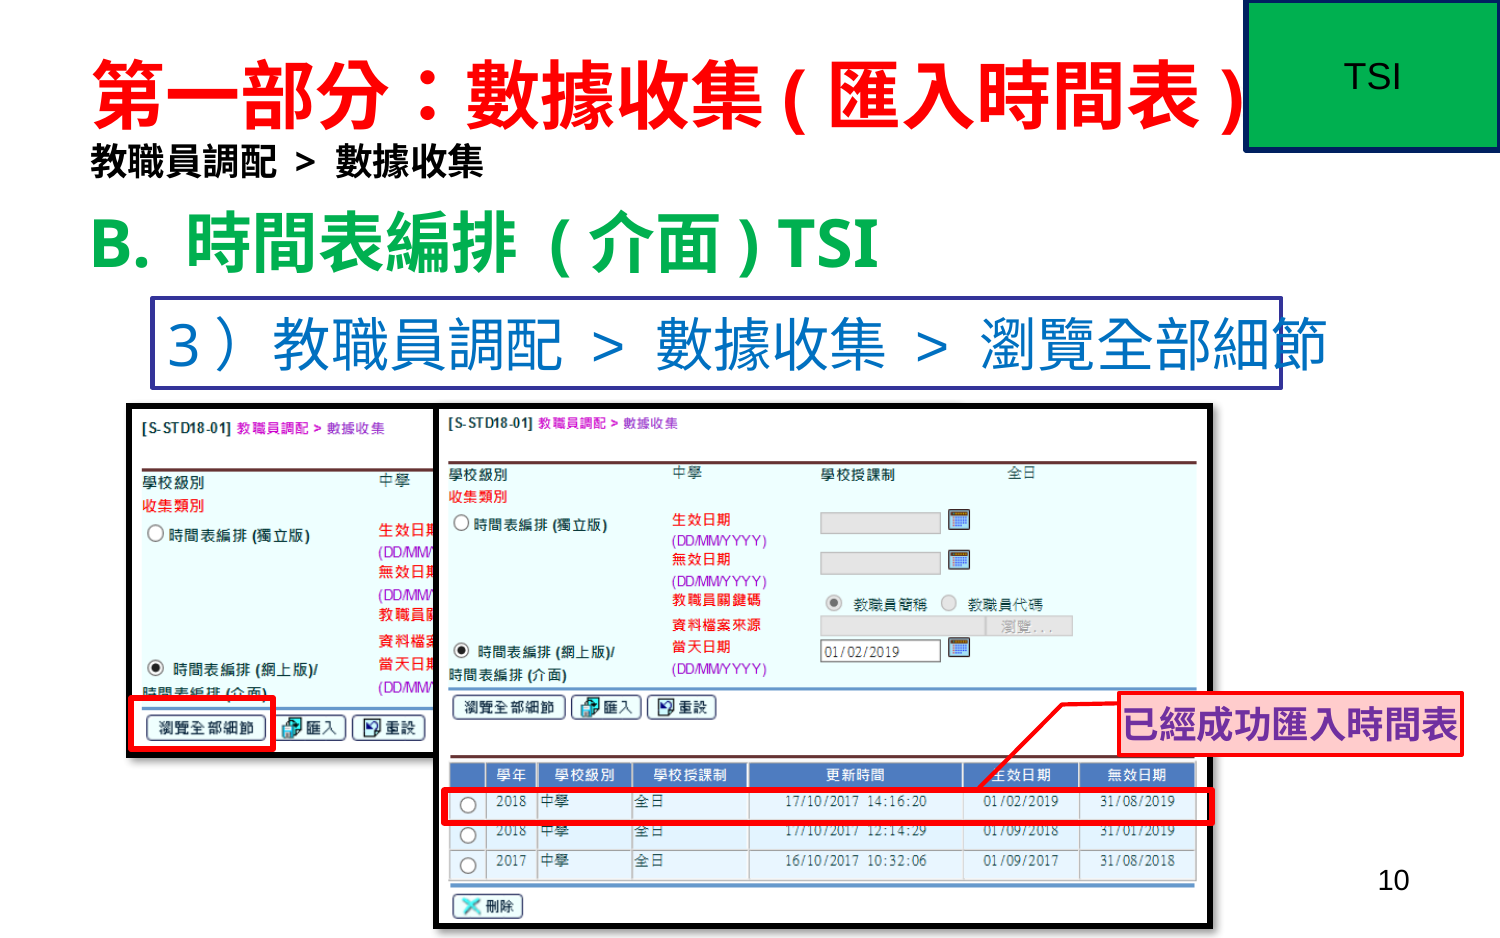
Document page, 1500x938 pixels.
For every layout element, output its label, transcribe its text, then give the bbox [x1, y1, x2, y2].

title 第一部分：數據收集(匯入時間表) 教職員調配 > 數據收集 [75, 37, 1425, 194]
list B. 時間表編排 (介面) TSI [73, 193, 1424, 858]
picture [1237, 1, 1246, 37]
slide_number 10 [1223, 853, 1425, 919]
text_box TSI [1246, 0, 1500, 150]
text_box 已經成功匯入時間表 [1212, 691, 1464, 757]
text_box 3）教職員調配 > 數據收集 > 瀏覽全部細節 [150, 296, 1283, 390]
picture [132, 408, 1208, 924]
